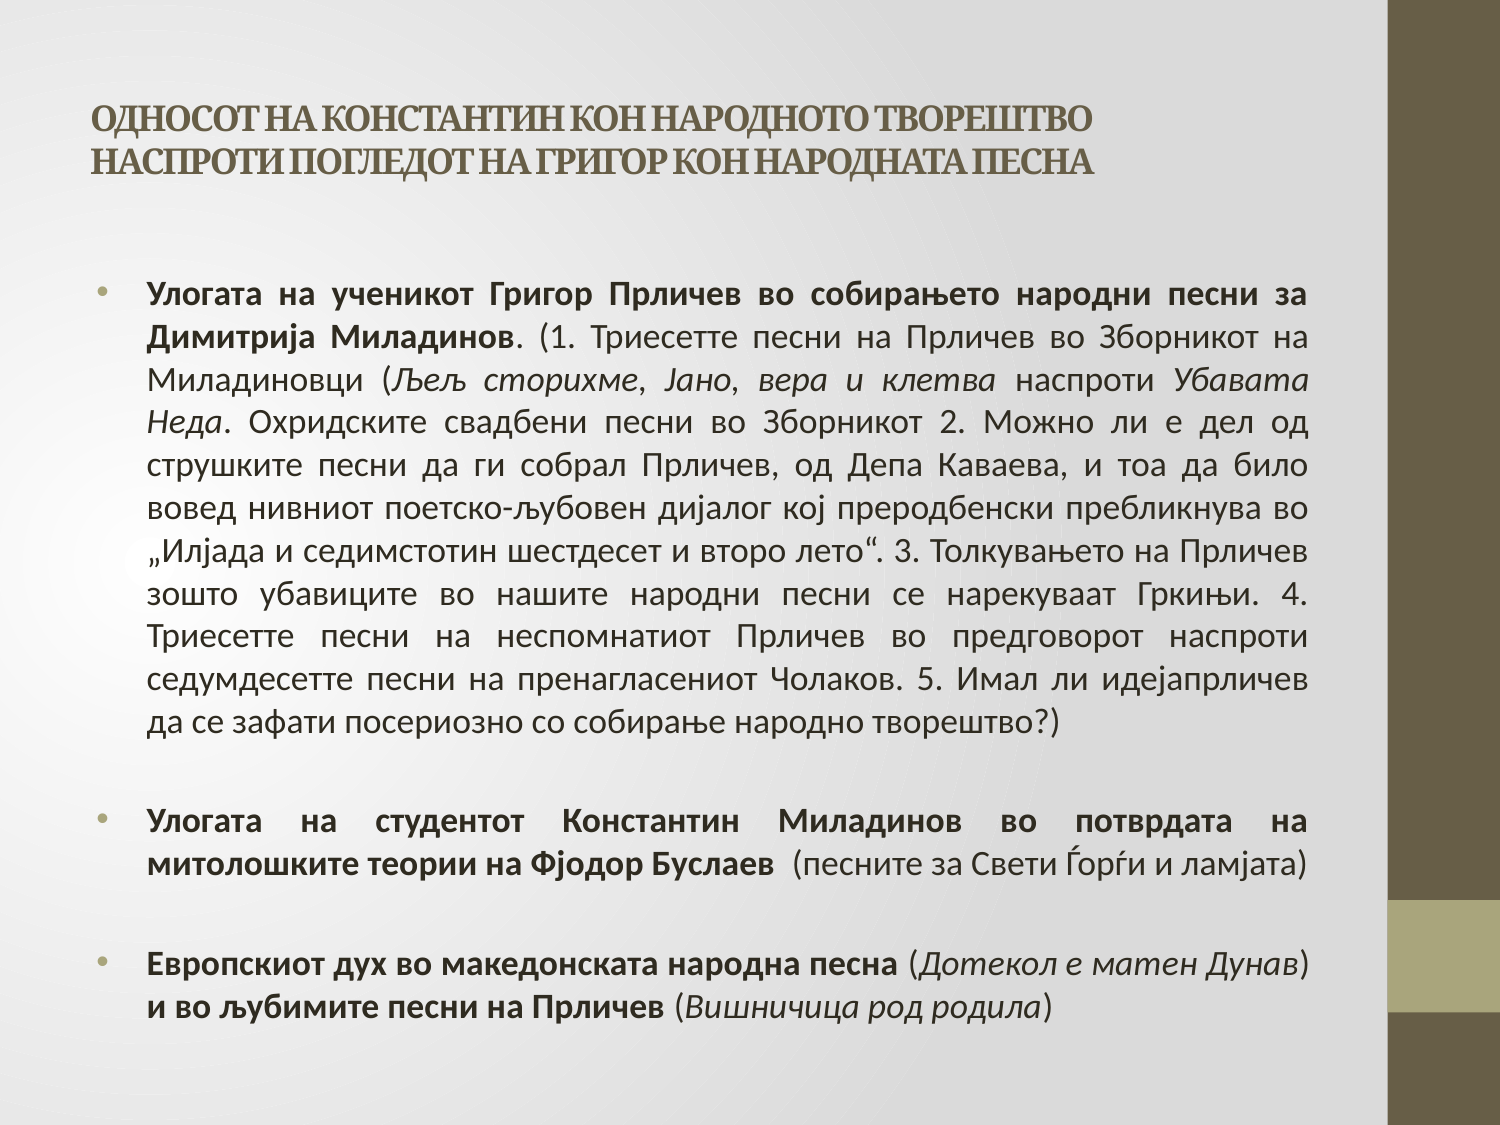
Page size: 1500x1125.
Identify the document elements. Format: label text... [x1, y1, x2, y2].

title ОДНОСОТ НА КОНСТАНТИН КОН НАРОДНОТО ТВОРЕШТВО НАСПРОТИ ПОГЛЕДОТ НА ГРИГОР КОН НАРОДНАТА ПЕСНА [75, 45, 1325, 233]
list Улогата на ученикот Григор Прличев во собирањето народни песни за Димитрија Миладинов. (1. Триесетте песни на Прличев во Зборникот на Миладиновци (Љељ сторихме, Јано, вера и клетва наспроти Убавата Неда. Охридските свадбени песни во Зборникот 2. Можно ли е дел од струшките песни да ги собрал Прличев, од Депа Каваева, и тоа да било вовед нивниот поетско-љубовен дијалог кој преродбенски пребликнува во „Илјада и седимстотин шестдесет и второ лето“. 3. Толкувањето на Прличев зошто убавиците во нашите народни песни се нарекуваат Гркињи. 4. Триесетте песни на неспомнатиот Прличев во предговорот наспроти седумдесетте песни на пренагласениот Чолаков. 5. Имал ли идејапрличев да се зафати посериозно со собирање народно творештво?) Улогата на студентот Константин Миладинов во потврдата на митолошките теории на Фјодор Буслаев (песните за Свети Ѓорѓи и ламјата) Европскиот дух во македонската народна песна (Дотекол е матен Дунав) и во љубимите песни на Прличев (Вишничица род родила) [75, 262, 1325, 1050]
